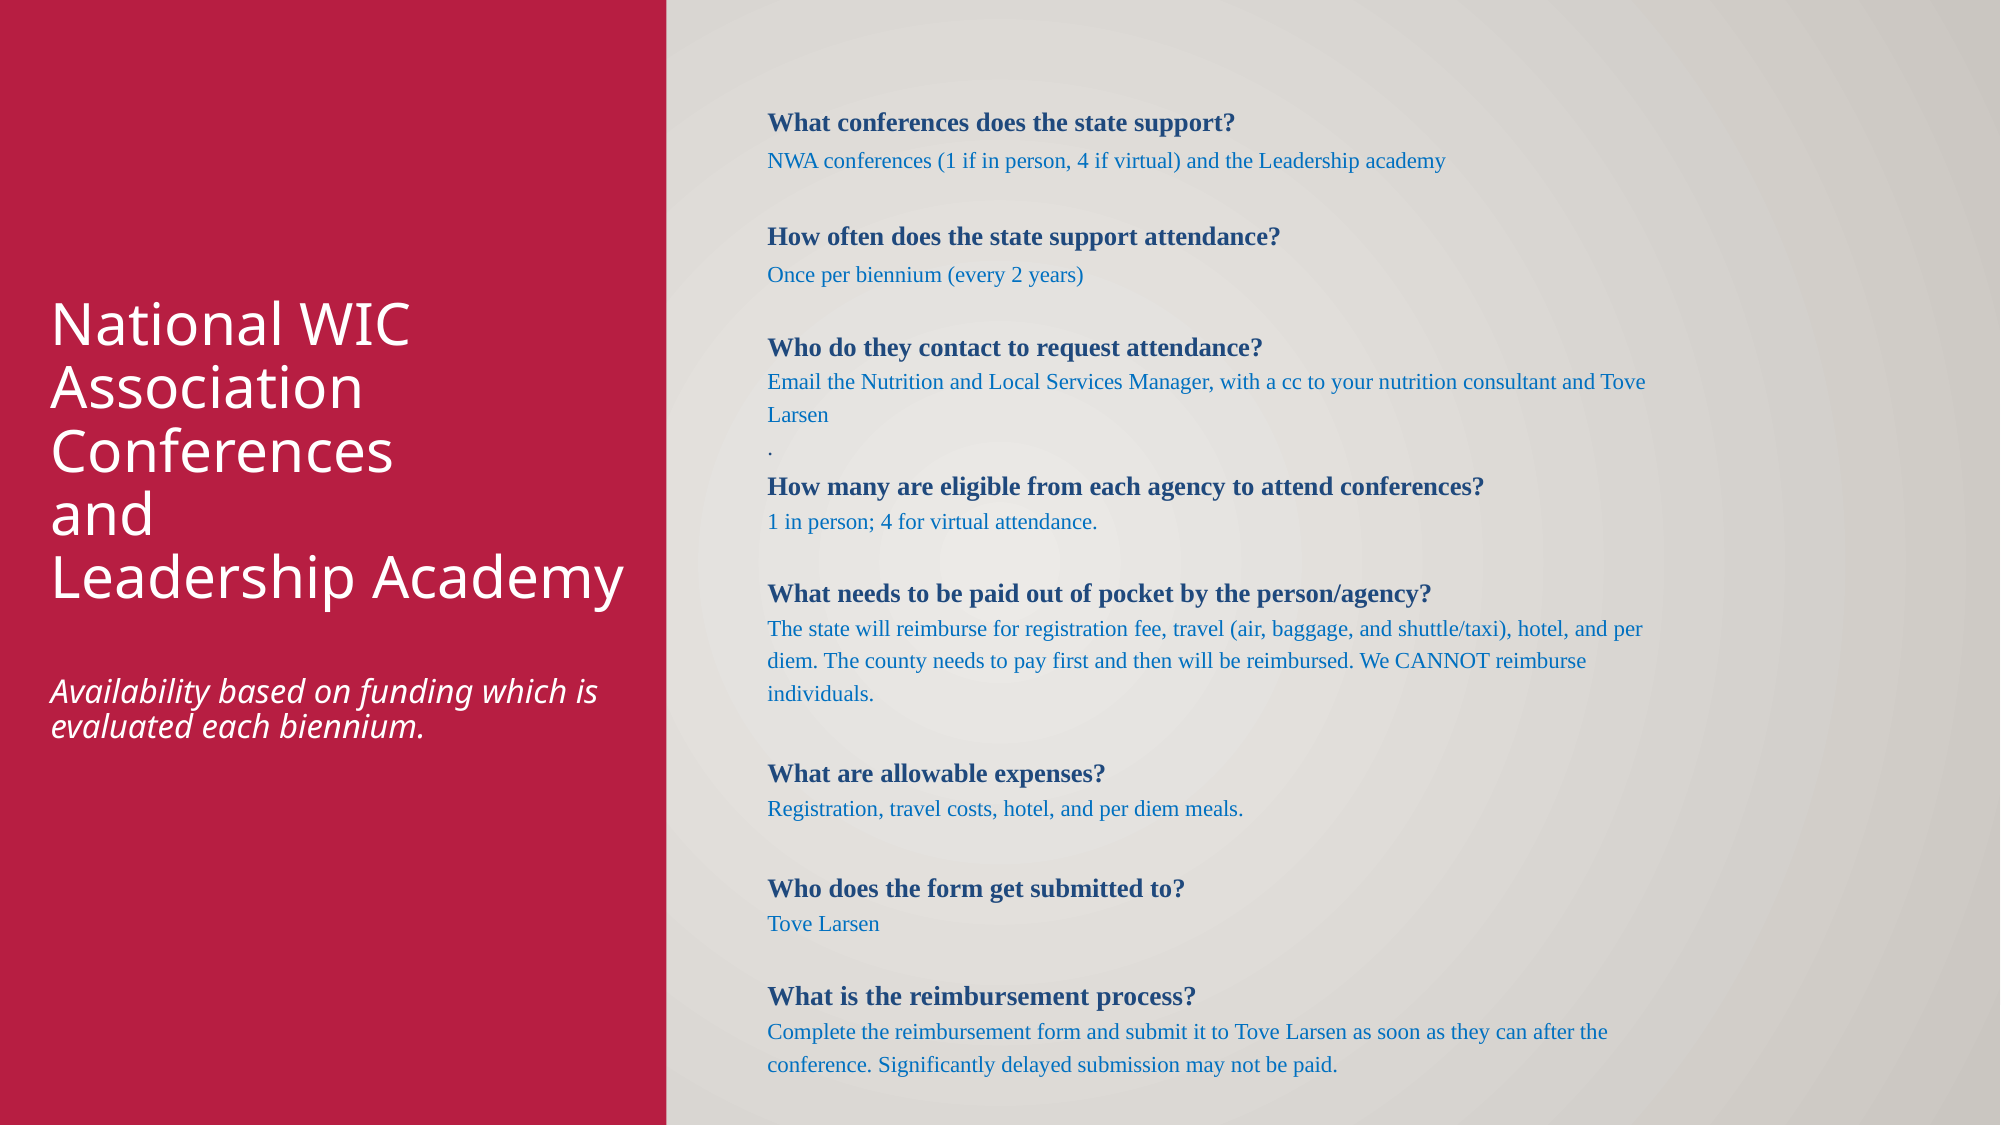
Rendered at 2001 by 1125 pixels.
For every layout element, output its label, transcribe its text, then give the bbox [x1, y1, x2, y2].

list What conferences does the state support? NWA conferences (1 if in person, 4 if virtual) and the Leadership academy How often does the state support attendance? Once per biennium (every 2 years) Who do they contact to request attendance? Email the Nutrition and Local Services Manager, with a cc to your nutrition consultant and Tove Larsen . How many are eligible from each agency to attend conferences? 1 in person; 4 for virtual attendance. What needs to be paid out of pocket by the person/agency? The state will reimburse for registration fee, travel (air, baggage, and shuttle/taxi), hotel, and per diem. The county needs to pay first and then will be reimbursed. We CANNOT reimburse individuals. What are allowable expenses? Registration, travel costs, hotel, and per diem meals. Who does the form get submitted to? Tove Larsen What is the reimbursement process? Complete the reimbursement form and submit it to Tove Larsen as soon as they can after the conference. Significantly delayed submission may not be paid. [752, 97, 1671, 1125]
text_box [668, 0, 2000, 1125]
title National WIC Association Conferences and Leadership Academy Availability based on funding which is evaluated each biennium. [35, 97, 642, 956]
text_box [0, 0, 668, 1125]
